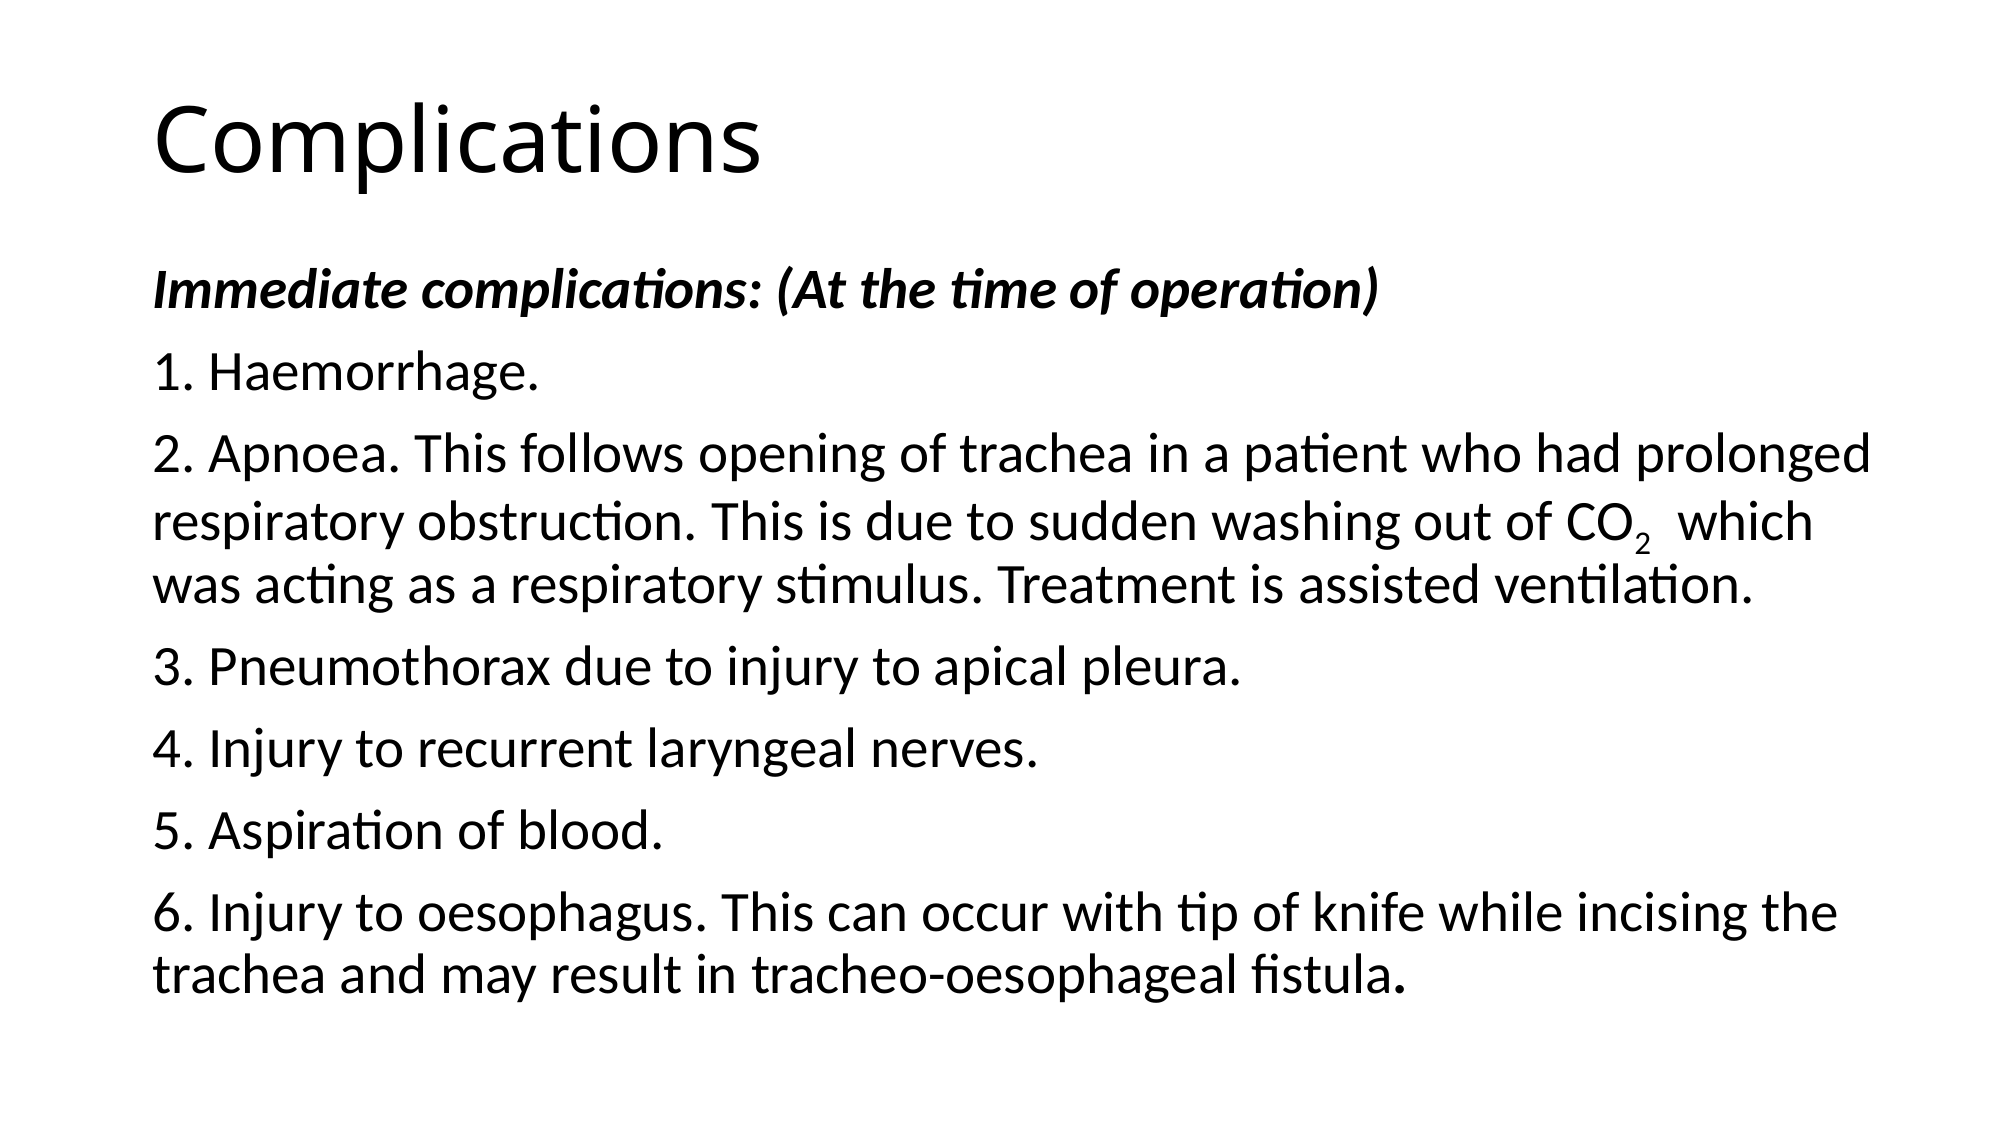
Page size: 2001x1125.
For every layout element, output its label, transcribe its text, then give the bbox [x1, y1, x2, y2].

list Immediate complications: (At the time of operation) 1. Haemorrhage. 2. Apnoea. This follows opening of trachea in a patient who had prolonged respiratory obstruction. This is due to sudden washing out of CO2 which was acting as a respiratory stimulus. Treatment is assisted ventilation. 3. Pneumothorax due to injury to apical pleura. 4. Injury to recurrent laryngeal nerves. 5. Aspiration of blood. 6. Injury to oesophagus. This can occur with tip of knife while incising the trachea and may result in tracheo-oesophageal fistula. [137, 251, 1900, 1031]
title Complications [137, 59, 1863, 227]
